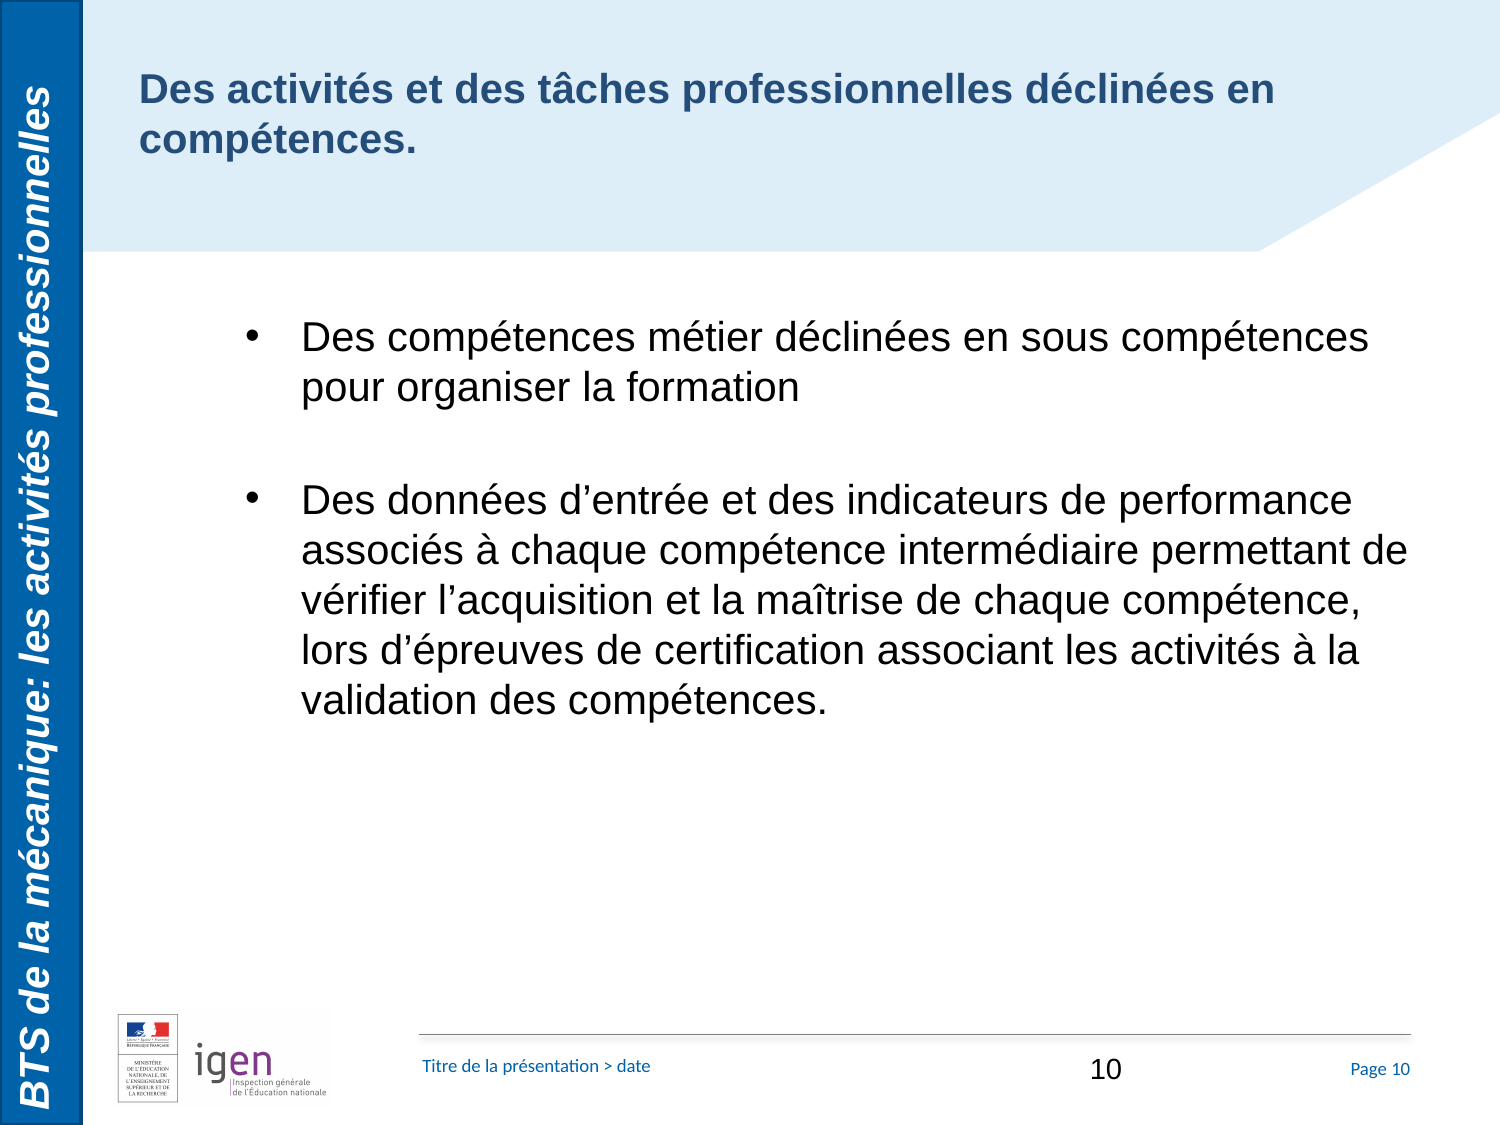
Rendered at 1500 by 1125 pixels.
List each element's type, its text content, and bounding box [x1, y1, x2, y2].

text_box Des compétences métier déclinées en sous compétences pour organiser la formation Des données d’entrée et des indicateurs de performance associés à chaque compétence intermédiaire permettant de vérifier l’acquisition et la maîtrise de chaque compétence, lors d’épreuves de certification associant les activités à la validation des compétences. [230, 302, 1445, 730]
text_box BTS de la mécanique: les activités professionnelles [0, 0, 83, 1125]
text_box Des activités et des tâches professionnelles déclinées en compétences. [123, 54, 1294, 170]
picture [112, 1008, 332, 1108]
slide_number 10 [1074, 1042, 1425, 1103]
